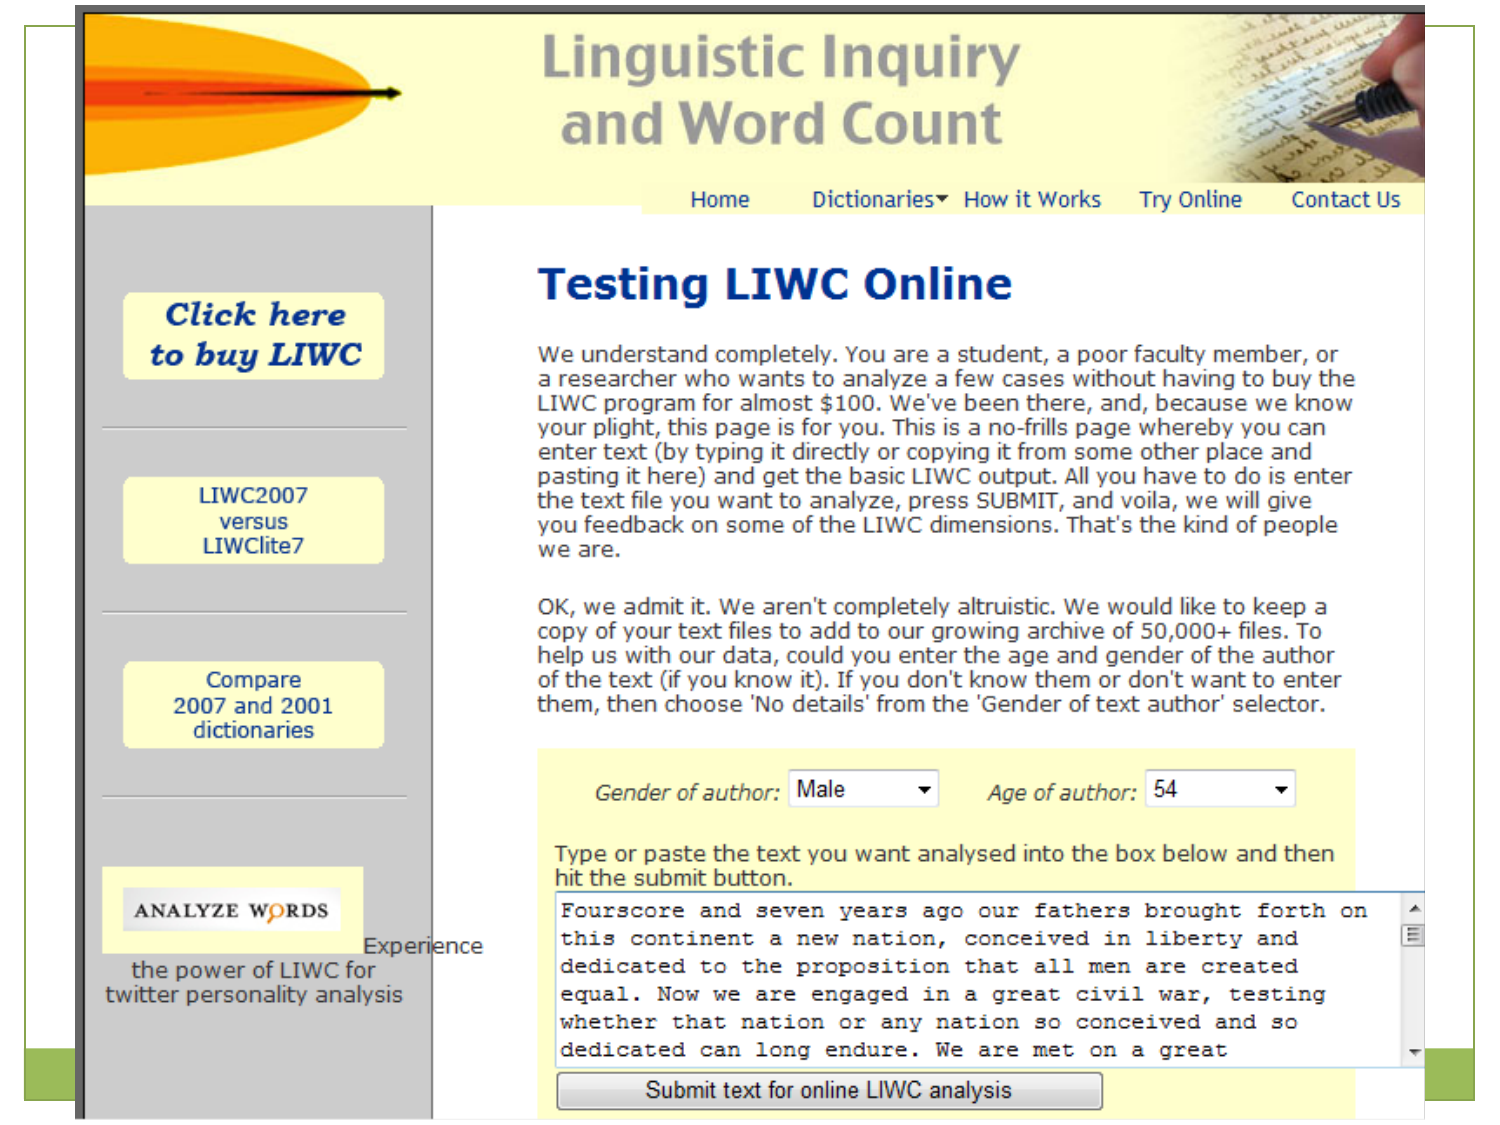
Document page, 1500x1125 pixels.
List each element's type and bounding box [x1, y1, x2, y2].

picture [74, 5, 1426, 1120]
